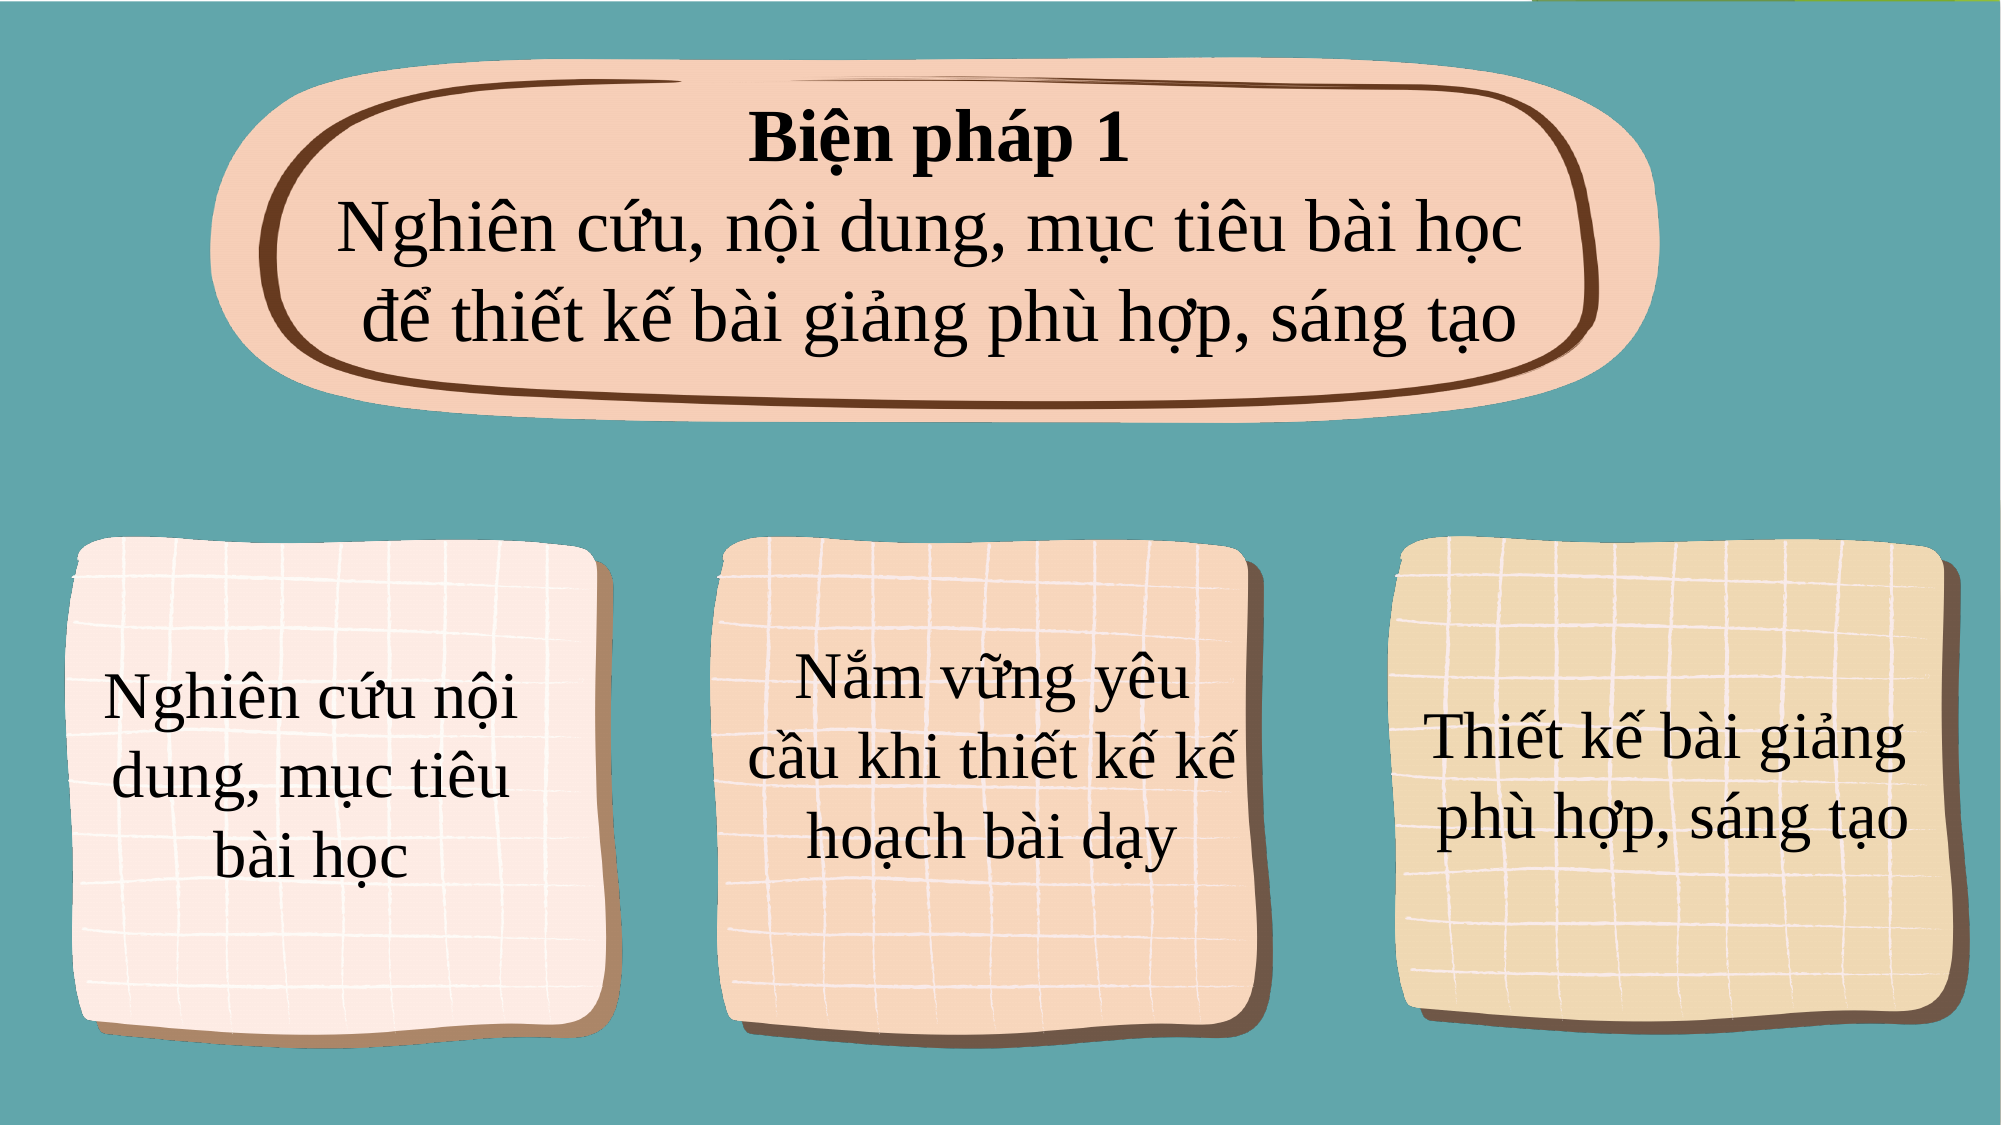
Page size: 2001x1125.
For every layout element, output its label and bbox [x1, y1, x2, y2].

picture [1372, 529, 1976, 1038]
picture [694, 529, 1279, 1053]
text_box [0, 1, 2000, 1125]
picture [200, 56, 1680, 424]
picture [49, 529, 628, 1053]
